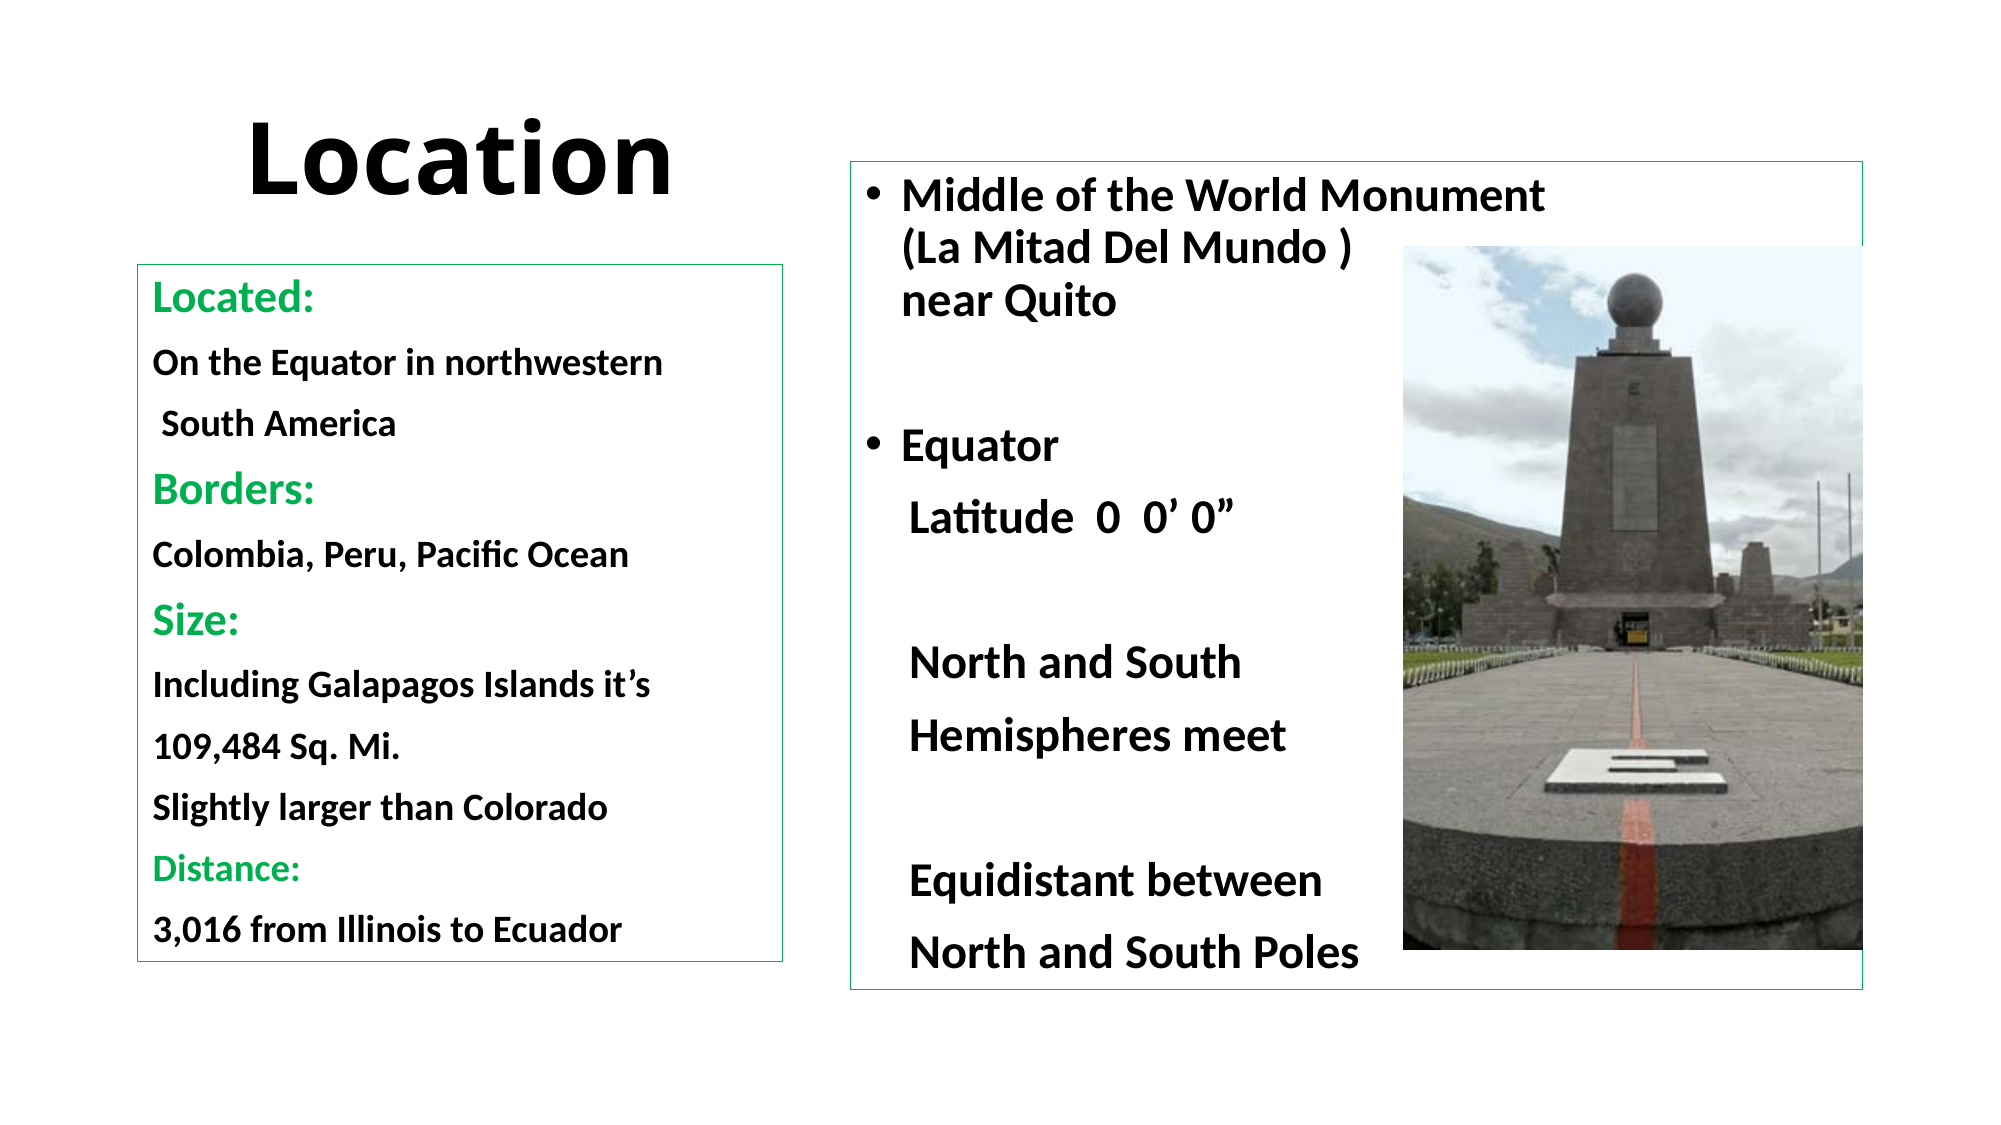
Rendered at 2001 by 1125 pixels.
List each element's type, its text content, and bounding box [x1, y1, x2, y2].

list Middle of the World Monument (La Mitad Del Mundo ) near Quito Equator Latitude 0 0’ 0” North and South Hemispheres meet Equidistant between North and South Poles [850, 161, 1863, 990]
list Located: On the Equator in northwestern South America Borders: Colombia, Peru, Pacific Ocean Size: Including Galapagos Islands it’s 109,484 Sq. Mi. Slightly larger than Colorado Distance: 3,016 from Illinois to Ecuador [137, 264, 783, 962]
title Location [137, 75, 783, 224]
picture [1403, 246, 1863, 950]
